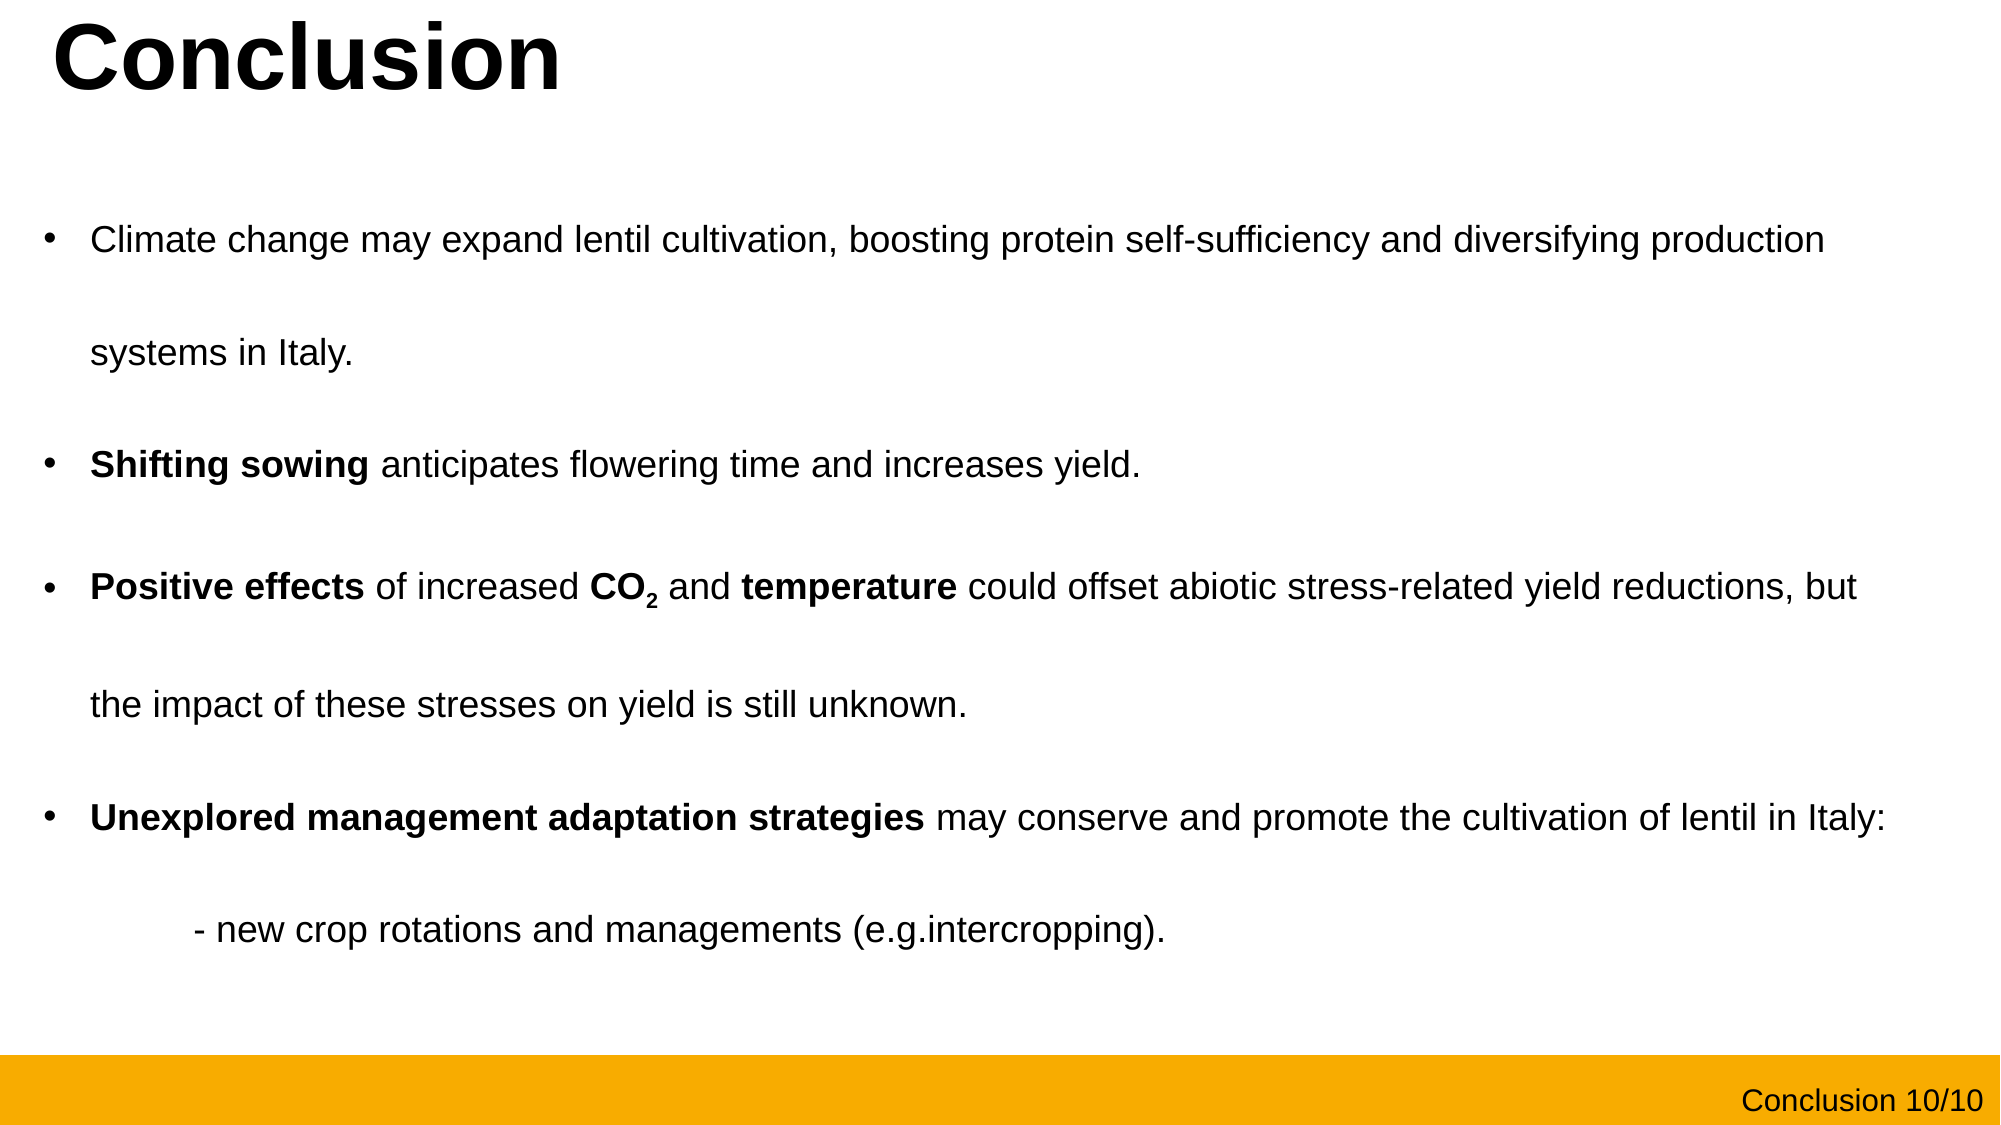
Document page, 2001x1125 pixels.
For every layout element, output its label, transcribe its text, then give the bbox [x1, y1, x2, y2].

text_box [0, 1054, 2000, 1125]
text_box Conclusion 10/10 [1726, 1077, 2000, 1125]
text_box Climate change may expand lentil cultivation, boosting protein self-sufficiency and diversifying production systems in Italy. Shifting sowing anticipates flowering time and increases yield. Positive effects of increased CO2 and temperature could offset abiotic stress-related yield reductions, but the impact of these stresses on yield is still unknown. Unexplored management adaptation strategies may conserve and promote the cultivation of lentil in Italy: - new crop rotations and managements (e.g.intercropping). [37, 141, 1925, 968]
text_box Conclusion [37, 0, 766, 118]
